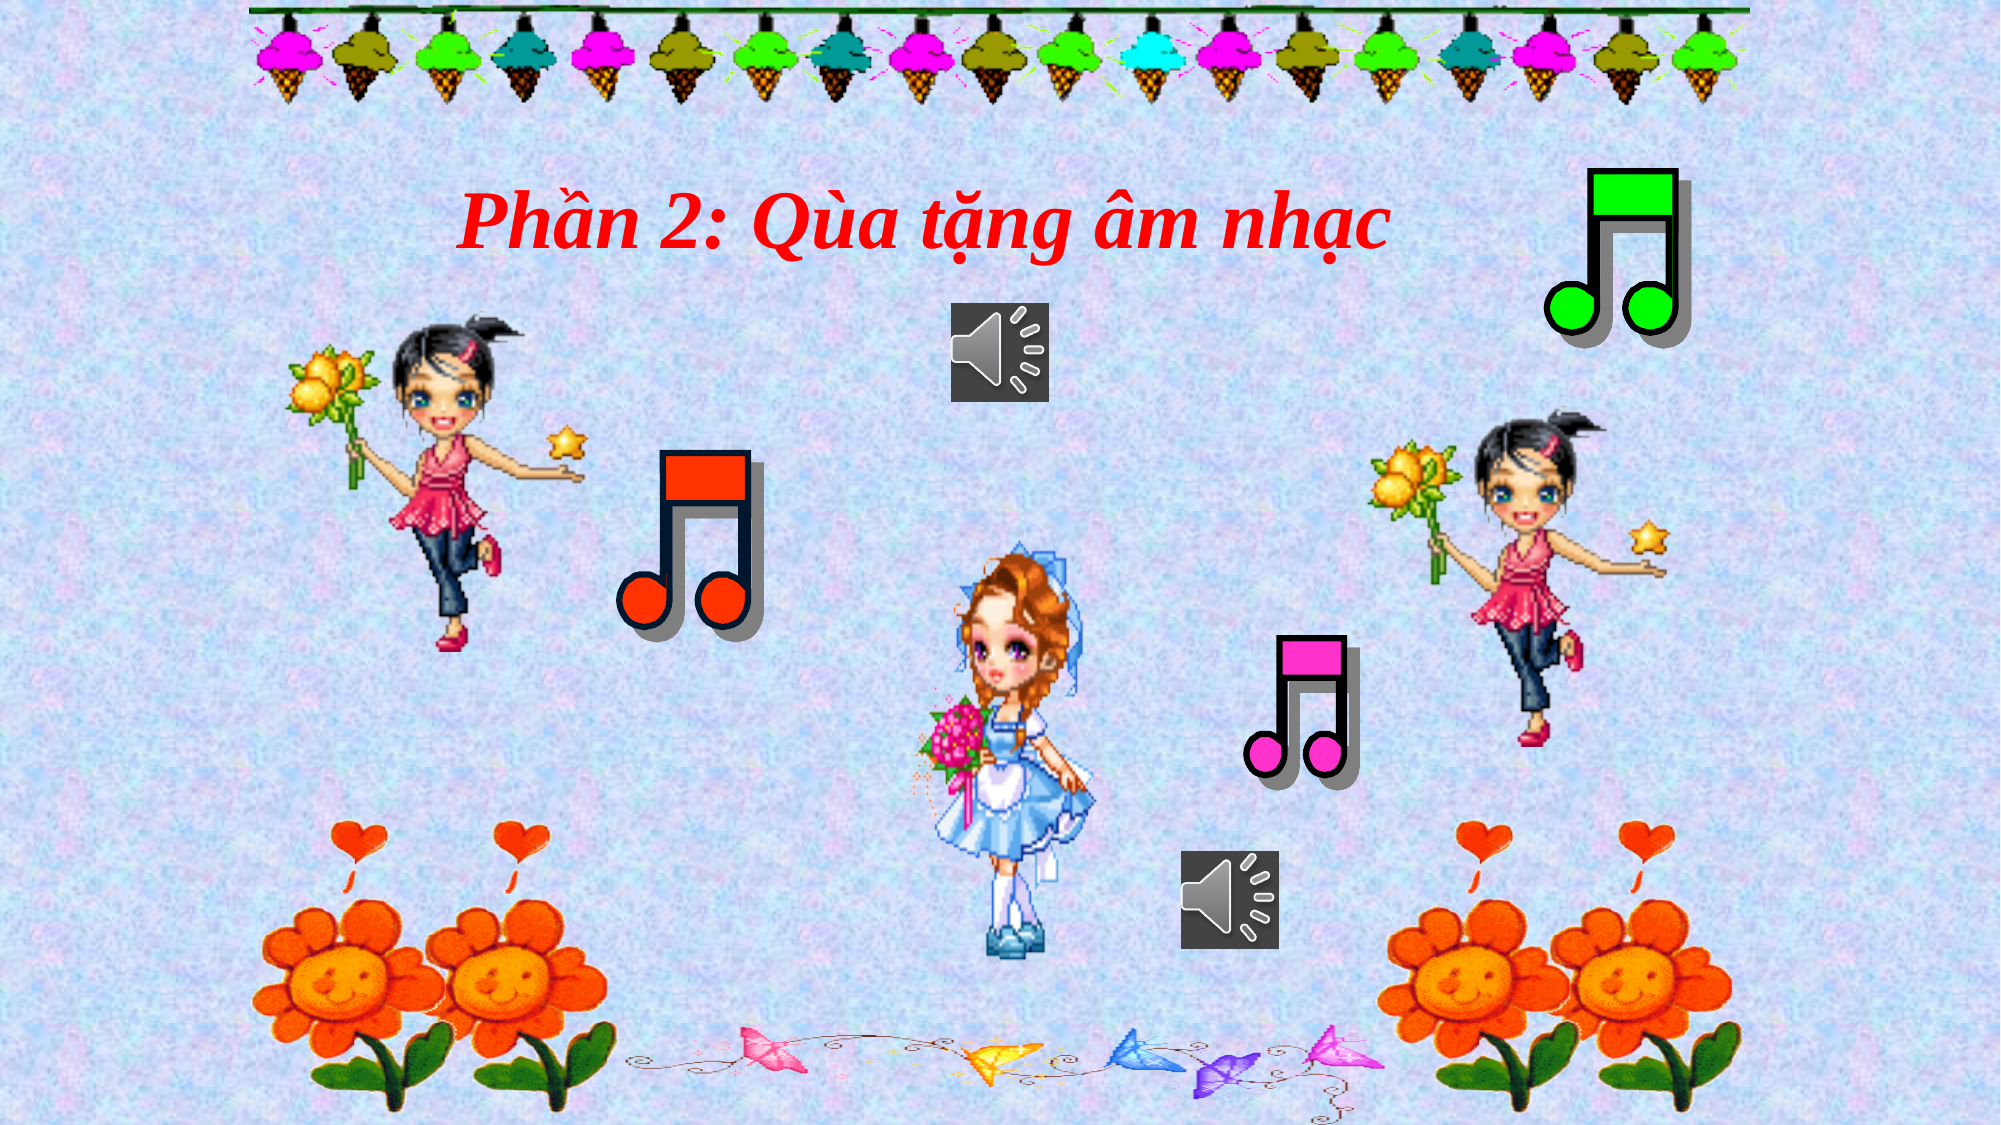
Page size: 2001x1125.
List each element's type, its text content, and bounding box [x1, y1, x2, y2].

text_box [1246, 638, 1345, 776]
picture [0, 0, 2001, 1125]
text_box Phần 2: Qùa tặng âm nhạc [324, 120, 1525, 372]
text_box [1546, 171, 1676, 333]
text_box [619, 452, 749, 628]
